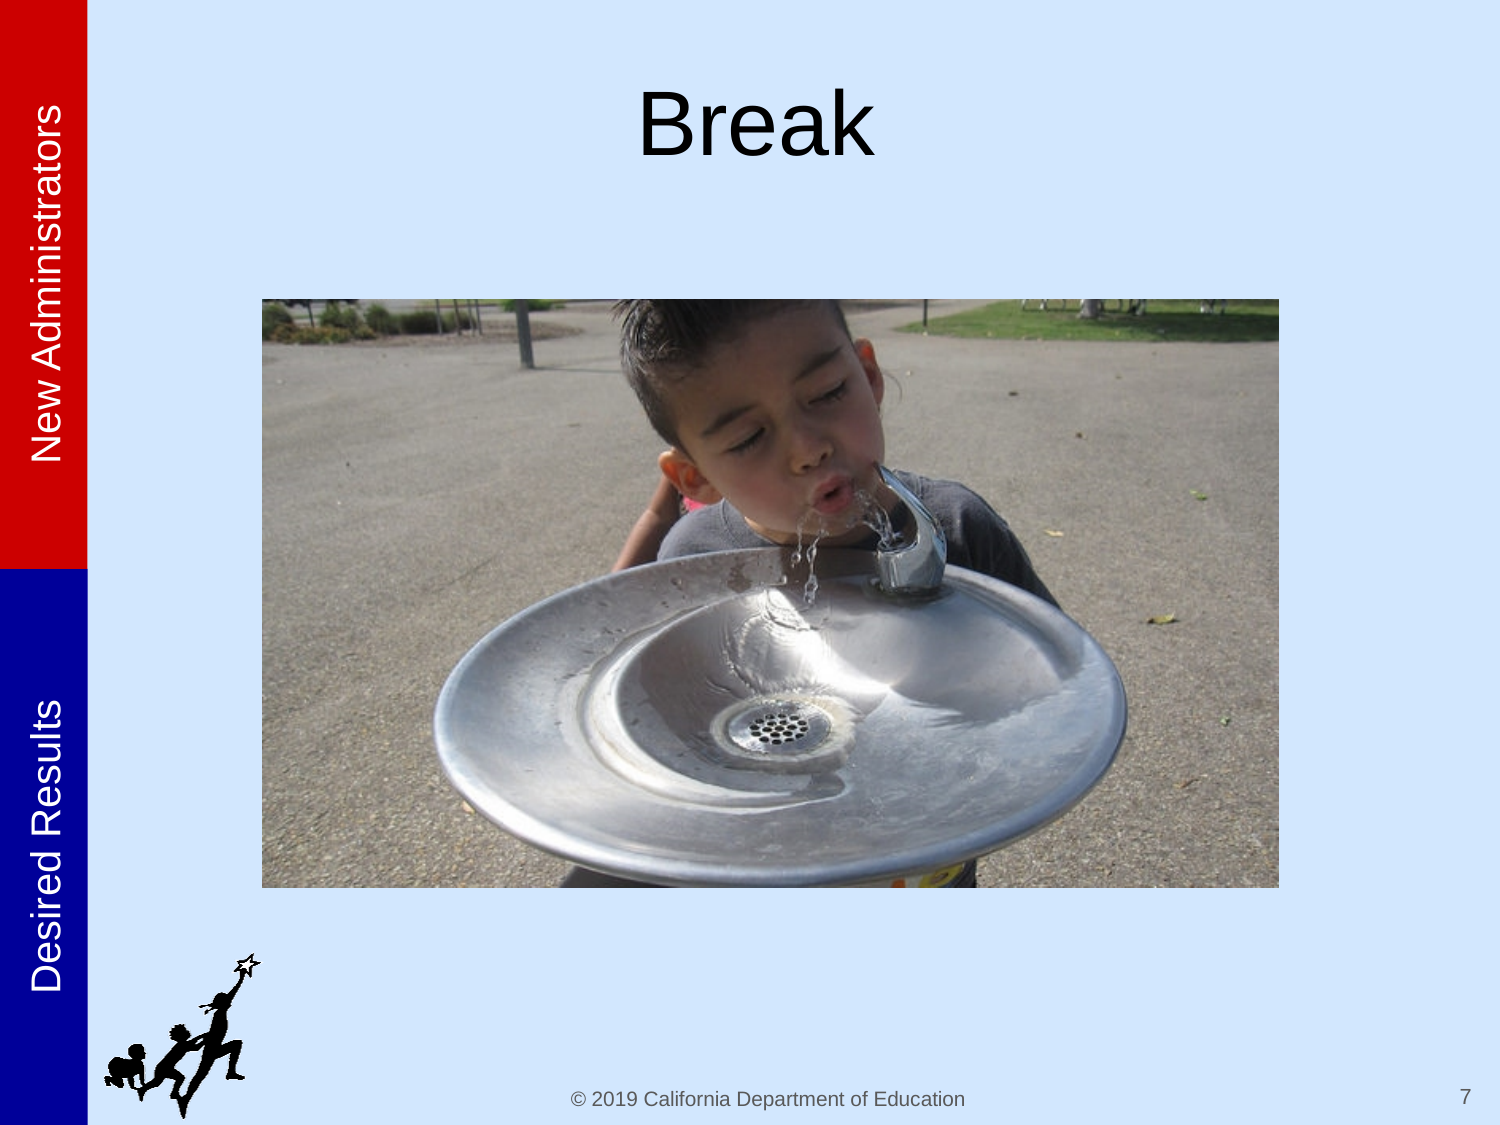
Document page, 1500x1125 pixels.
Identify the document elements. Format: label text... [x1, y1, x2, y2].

title Break [125, 24, 1413, 213]
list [262, 299, 1279, 888]
slide_number 7 [1361, 1074, 1487, 1119]
